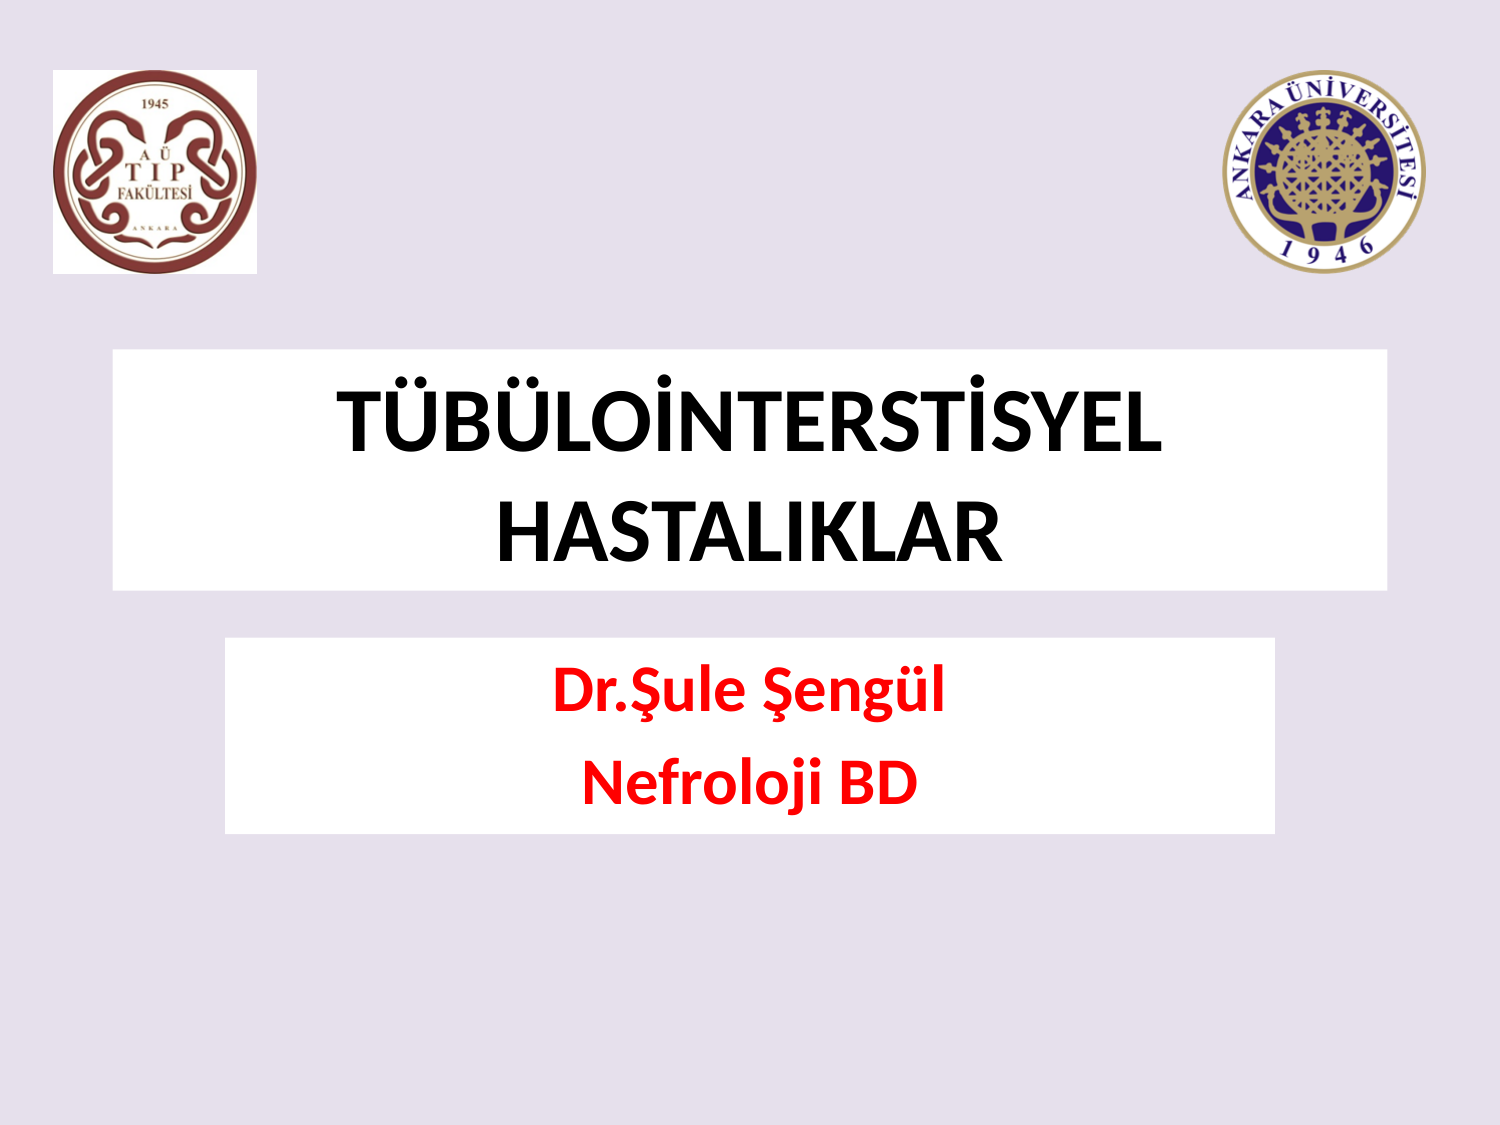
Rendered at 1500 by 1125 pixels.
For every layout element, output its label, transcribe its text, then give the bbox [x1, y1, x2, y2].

subtitle Dr.Şule Şengül Nefroloji BD [225, 637, 1275, 835]
picture [52, 70, 257, 274]
title TÜBÜLOİNTERSTİSYEL HASTALIKLAR [112, 349, 1388, 591]
picture [1222, 70, 1426, 274]
